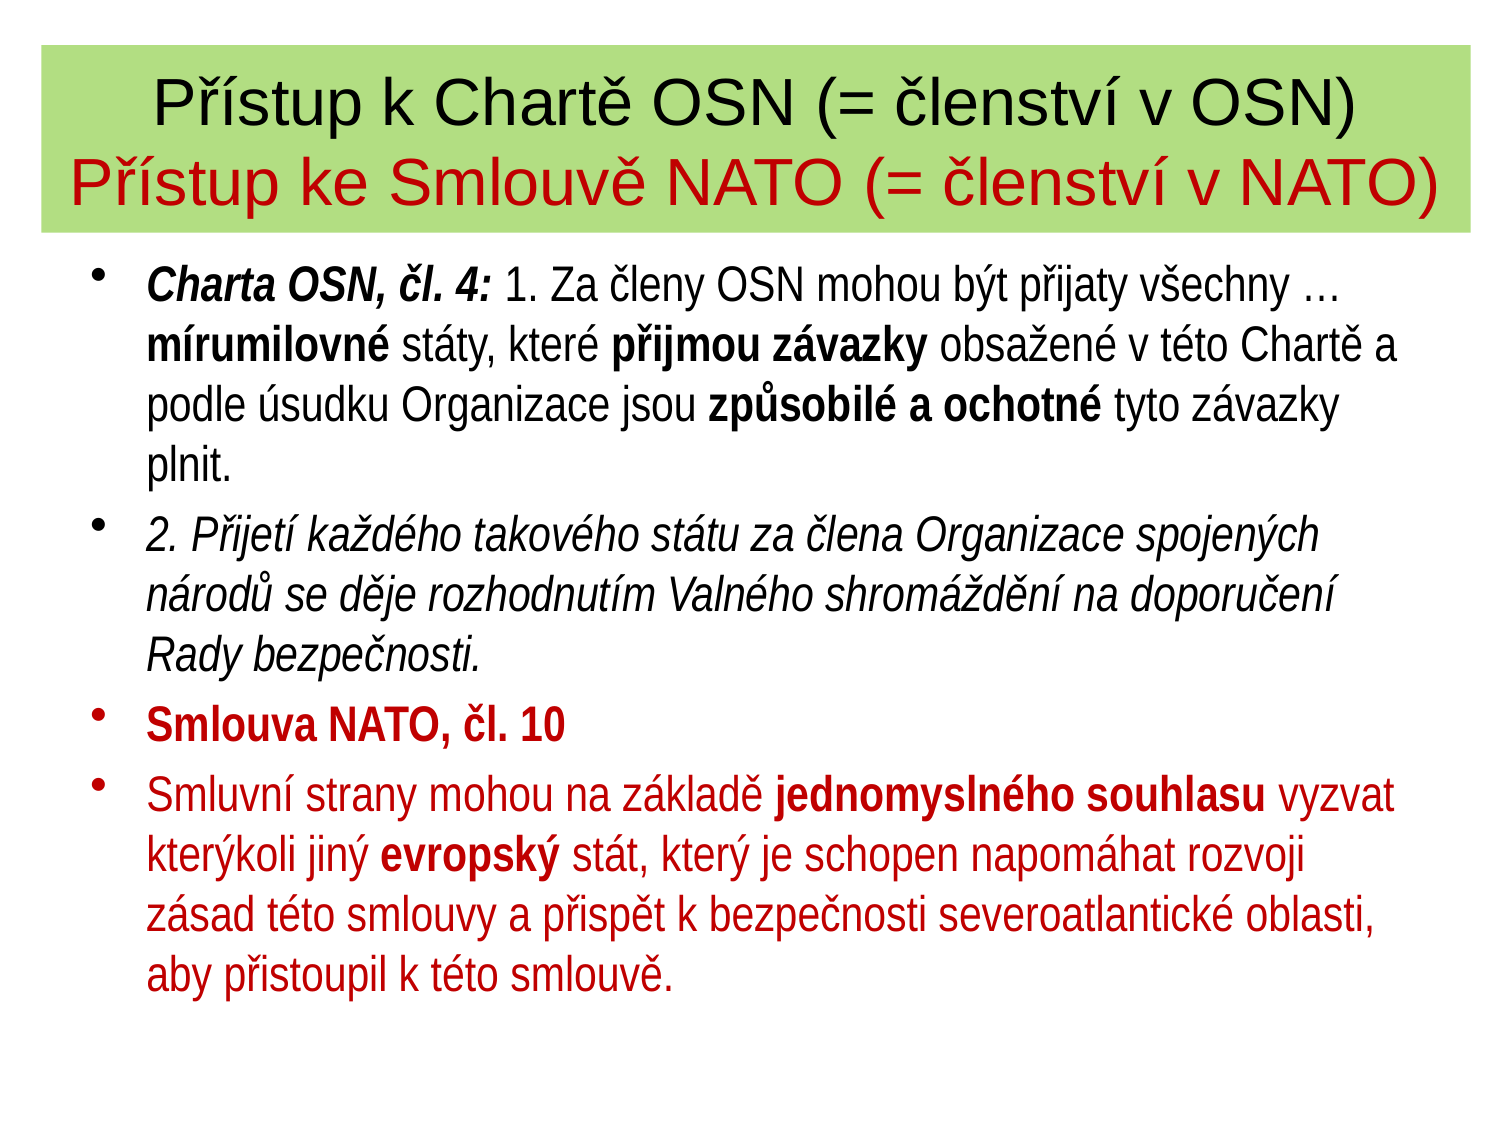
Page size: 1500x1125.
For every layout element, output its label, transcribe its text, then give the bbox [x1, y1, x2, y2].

list Charta OSN, čl. 4: 1. Za členy OSN mohou být přijaty všechny … mírumilovné státy, které přijmou závazky obsažené v této Chartě a podle úsudku Organizace jsou způsobilé a ochotné tyto závazky plnit. 2. Přijetí každého takového státu za člena Organizace spojených národů se děje rozhodnutím Valného shromáždění na doporučení Rady bezpečnosti. Smlouva NATO, čl. 10 Smluvní strany mohou na základě jednomyslného souhlasu vyzvat kterýkoli jiný evropský stát, který je schopen napomáhat rozvoji zásad této smlouvy a přispět k bezpečnosti severoatlantické oblasti, aby přistoupil k této smlouvě. [75, 243, 1425, 1080]
title Přístup k Chartě OSN (= členství v OSN) Přístup ke Smlouvě NATO (= členství v NATO) [41, 45, 1471, 233]
